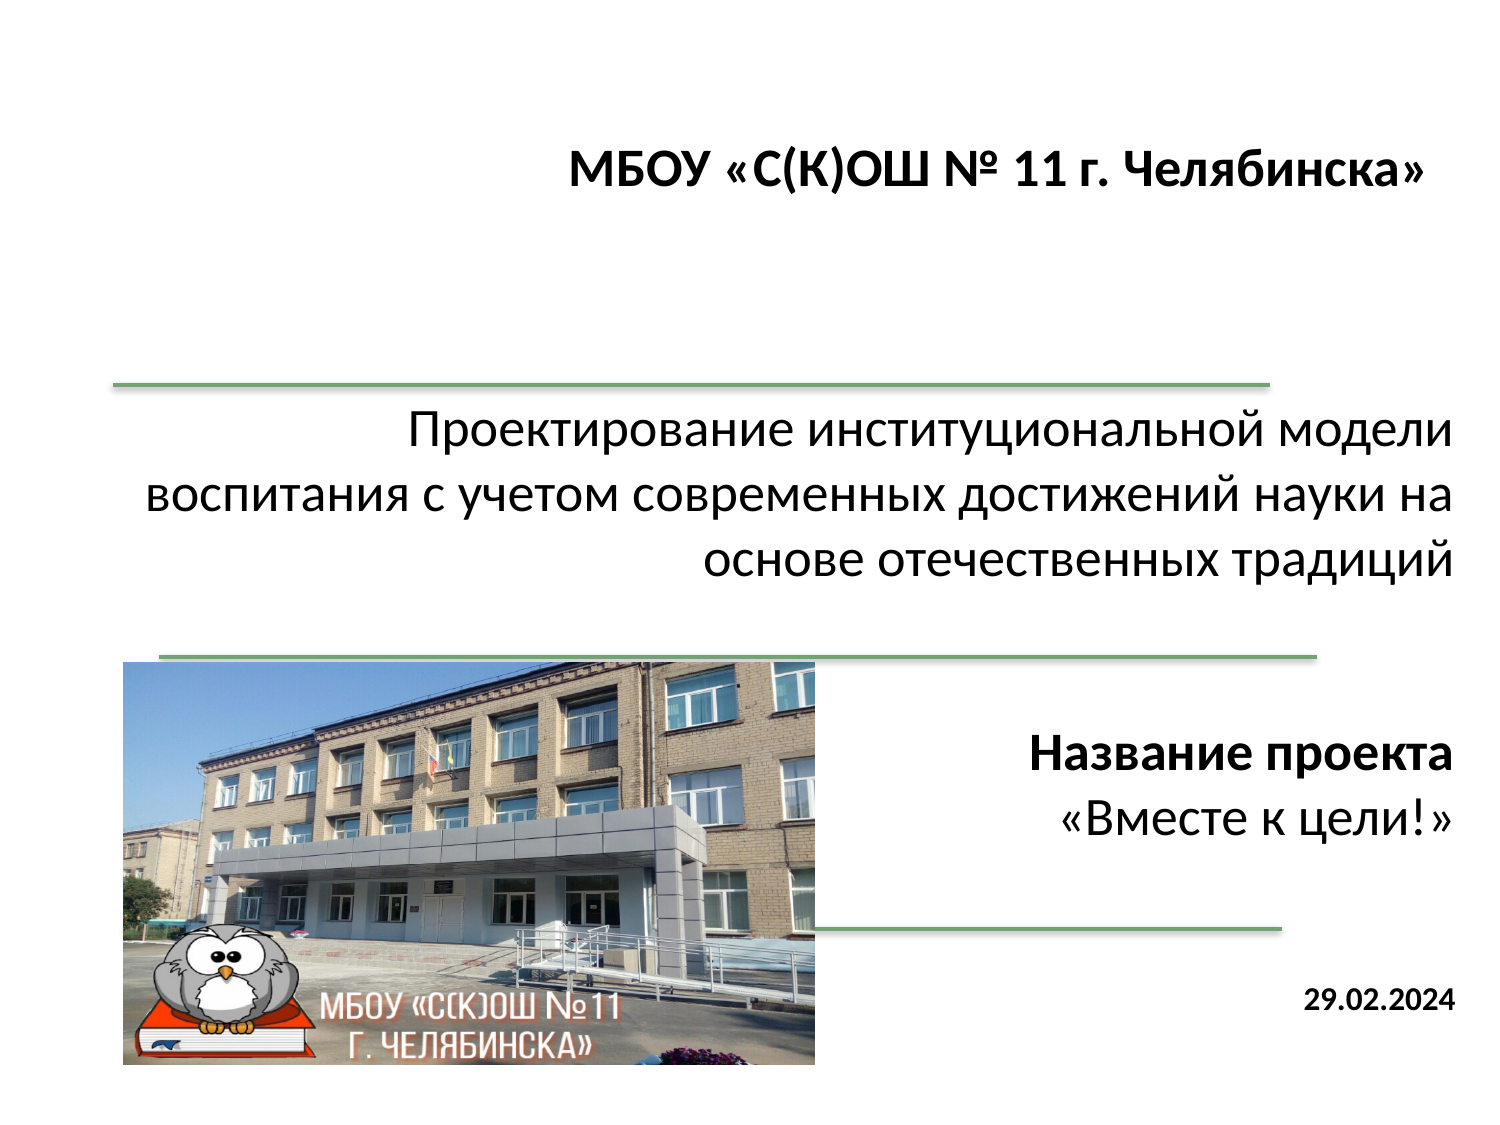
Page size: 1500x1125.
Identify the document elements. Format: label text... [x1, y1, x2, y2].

title МБОУ «С(К)ОШ № 11 г. Челябинска» Проектирование институциональной модели воспитания с учетом современных достижений науки на основе отечественных традиций Название проекта «Вместе к цели!» 29.02.2024 [112, 54, 1471, 1094]
picture [123, 662, 815, 1066]
